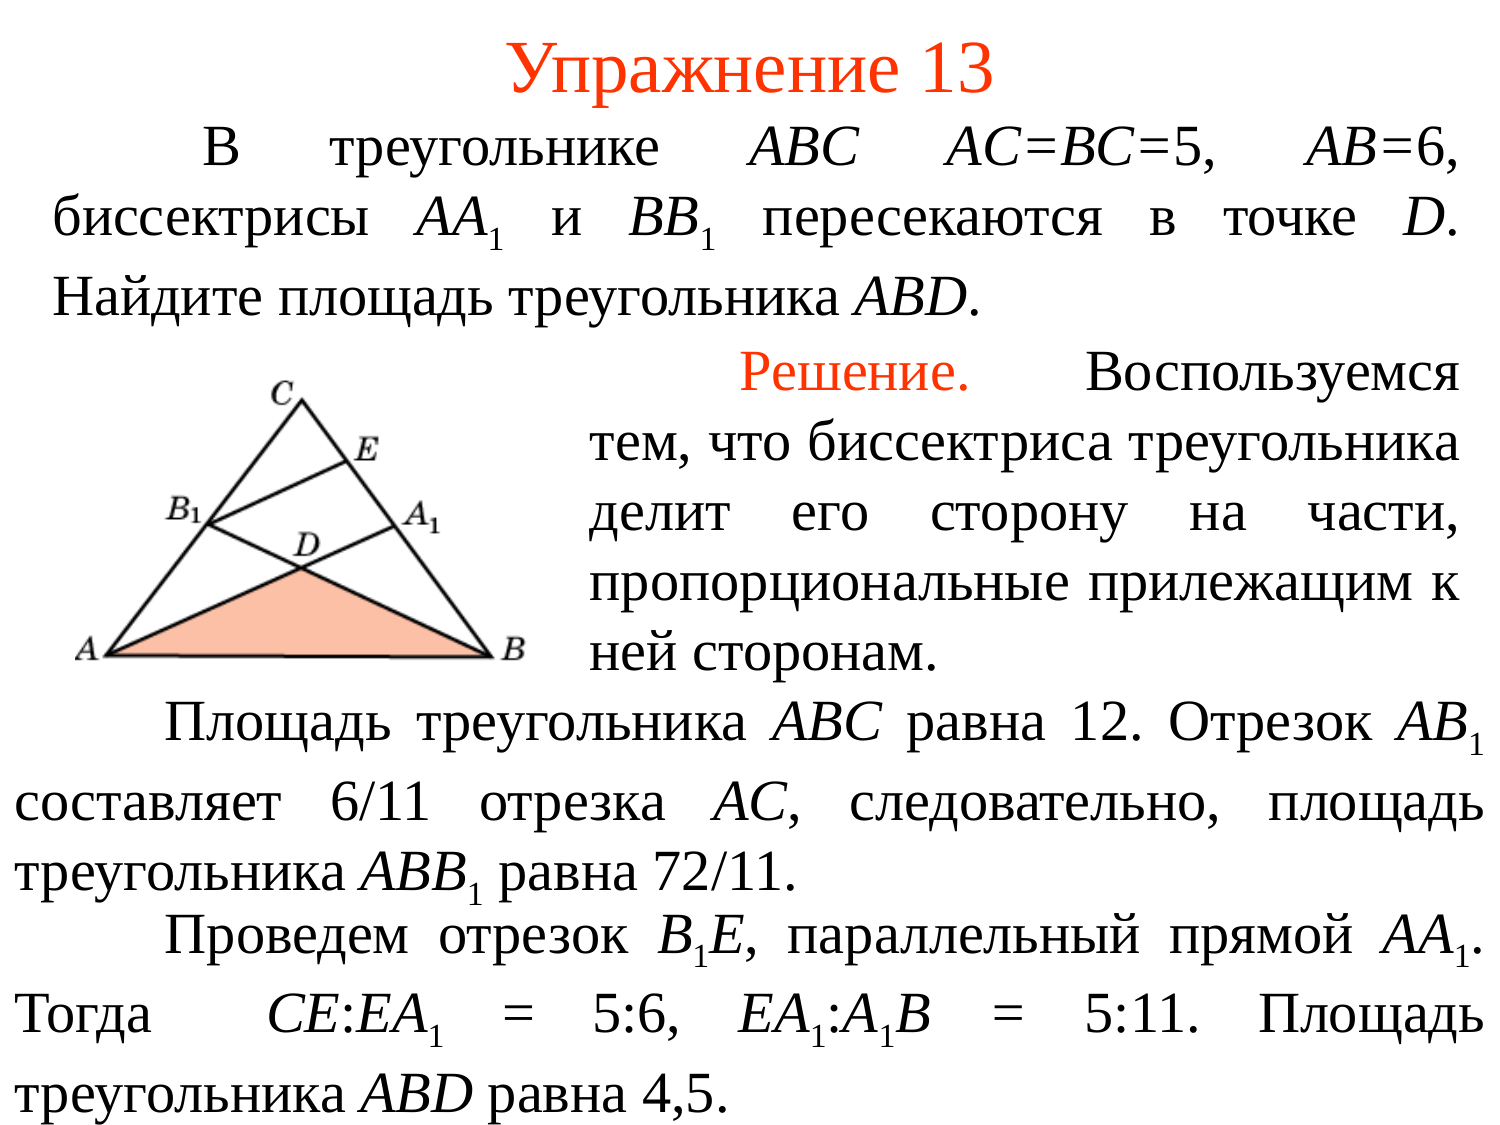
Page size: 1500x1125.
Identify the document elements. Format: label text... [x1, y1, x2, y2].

title Упражнение 13 [112, 24, 1388, 99]
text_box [0, 374, 1500, 1113]
text_box Решение. Воспользуемся тем, что биссектриса треугольника делит его сторону на части, пропорциональные прилежащим к ней сторонам. [574, 324, 1475, 374]
text_box В треугольнике ABC AC=BC=5, AB=6, биссектрисы AA1 и BB1 пересекаются в точке D. Найдите площадь треугольника ABD. [37, 99, 1475, 335]
